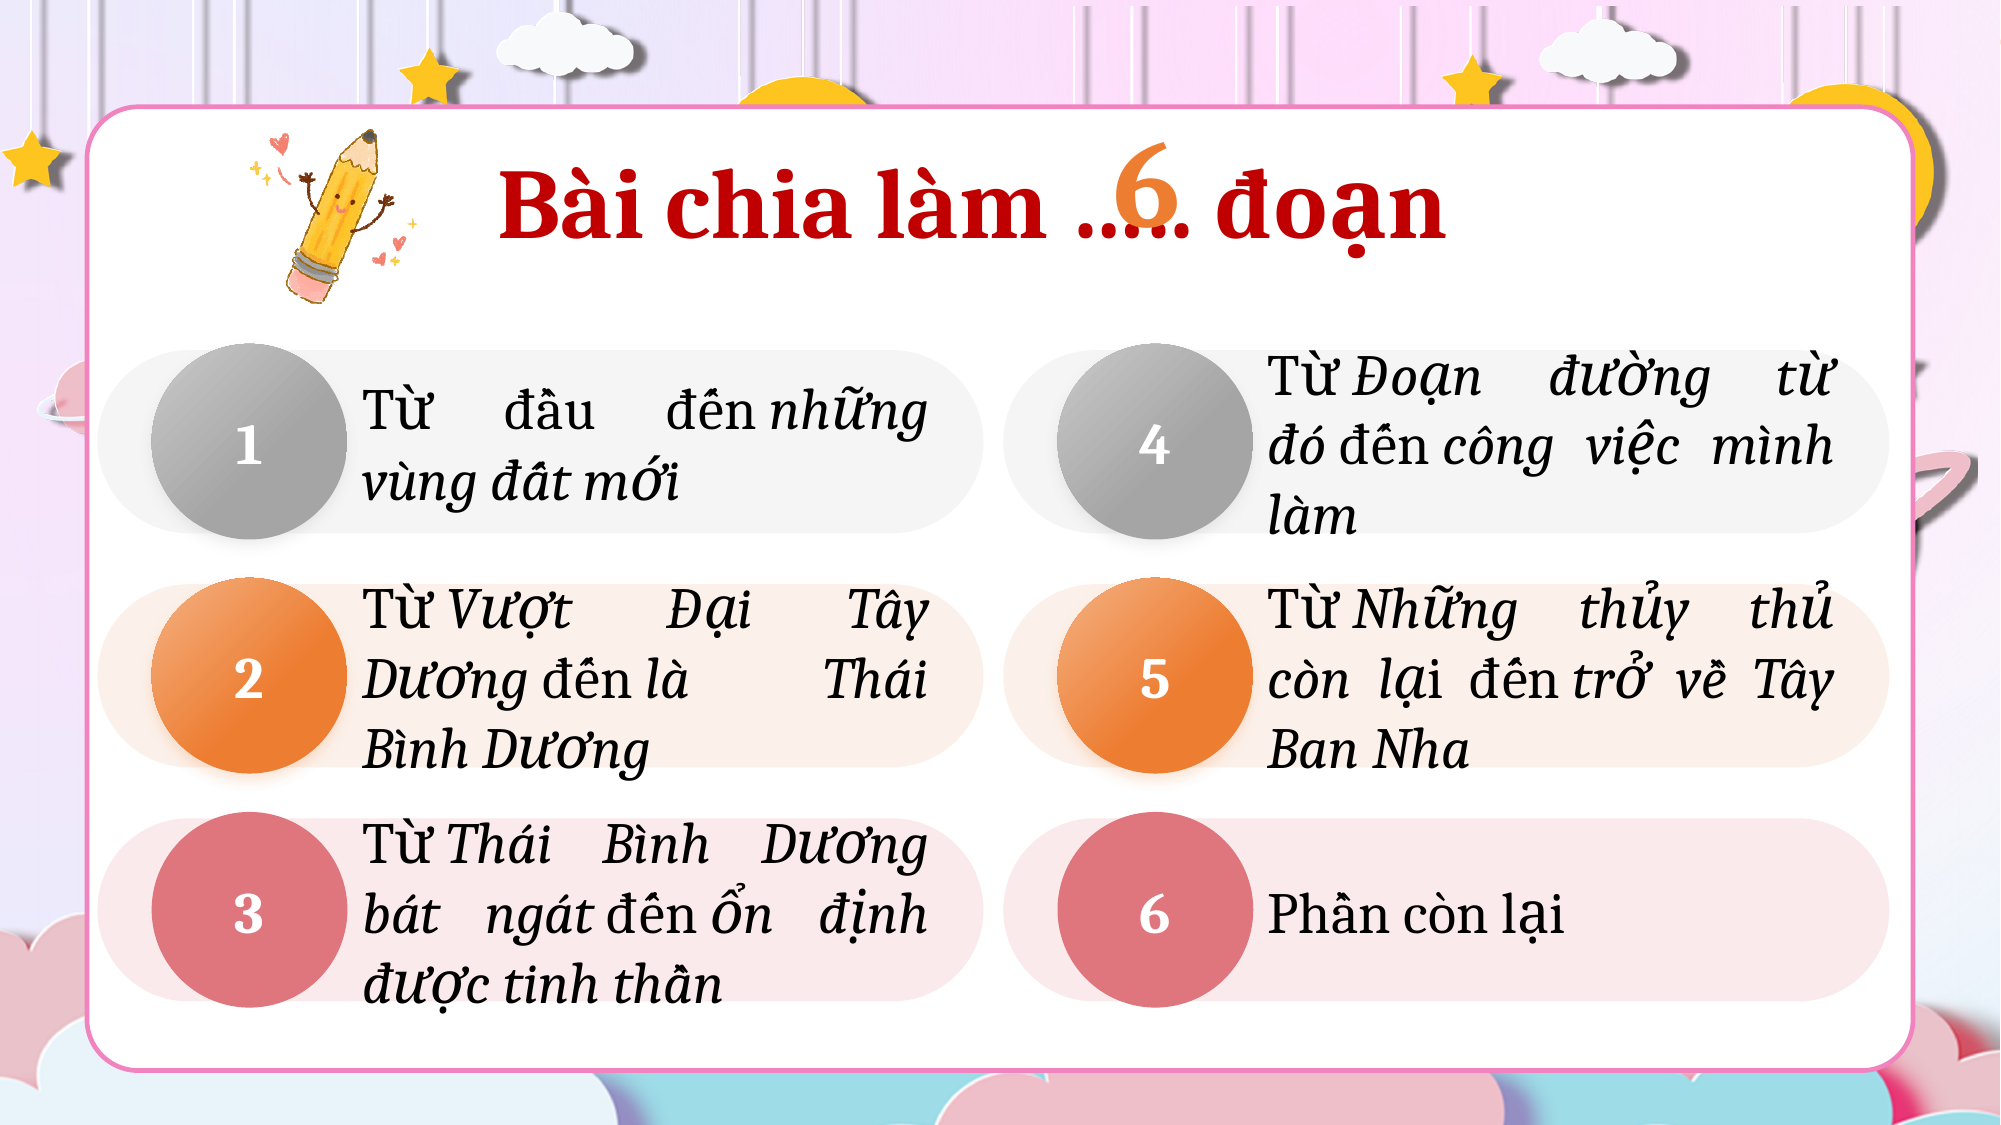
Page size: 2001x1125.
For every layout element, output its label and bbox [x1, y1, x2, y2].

picture [0, 0, 2000, 1125]
text_box [97, 343, 984, 1024]
text_box [1003, 328, 1890, 1008]
